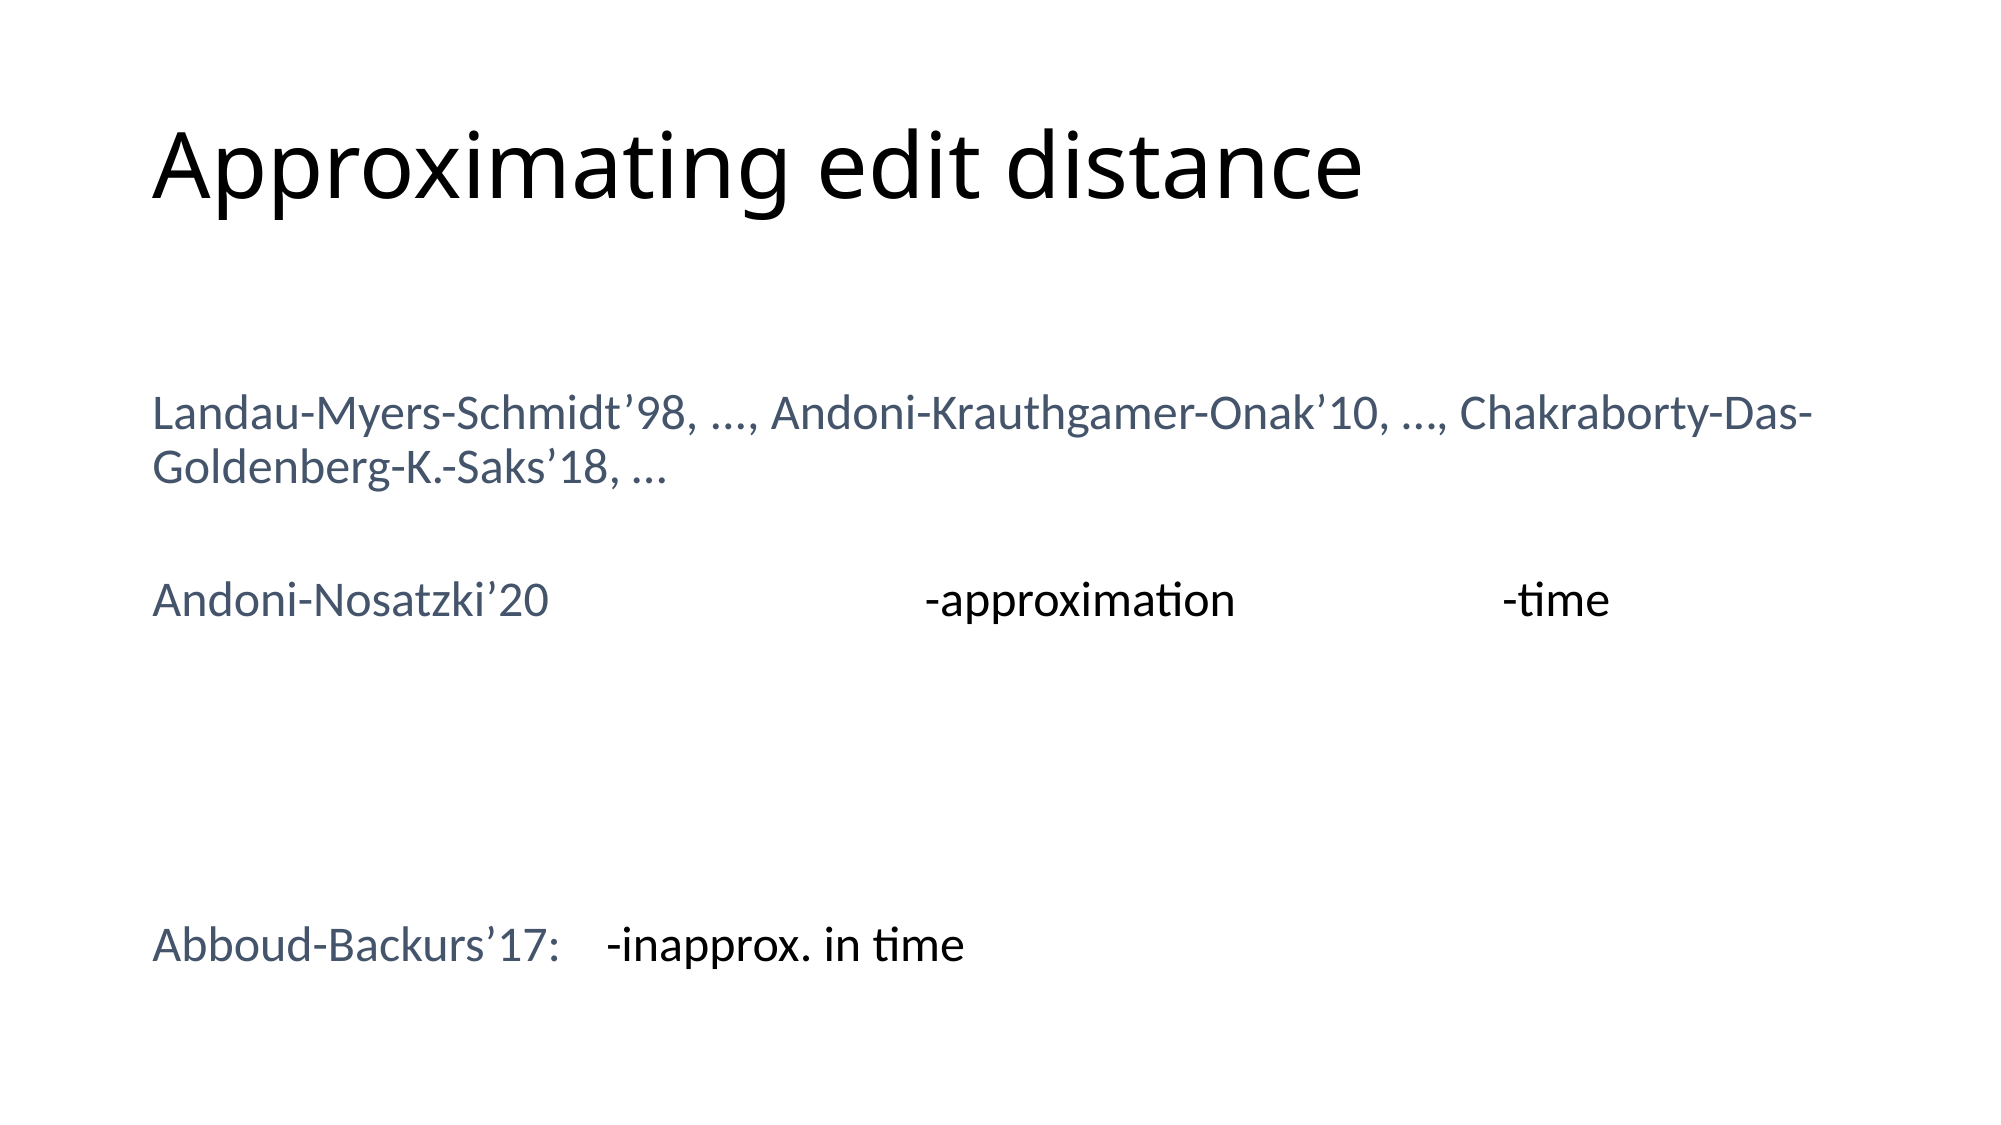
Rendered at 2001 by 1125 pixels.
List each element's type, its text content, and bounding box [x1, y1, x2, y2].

title Approximating edit distance [137, 59, 1863, 278]
